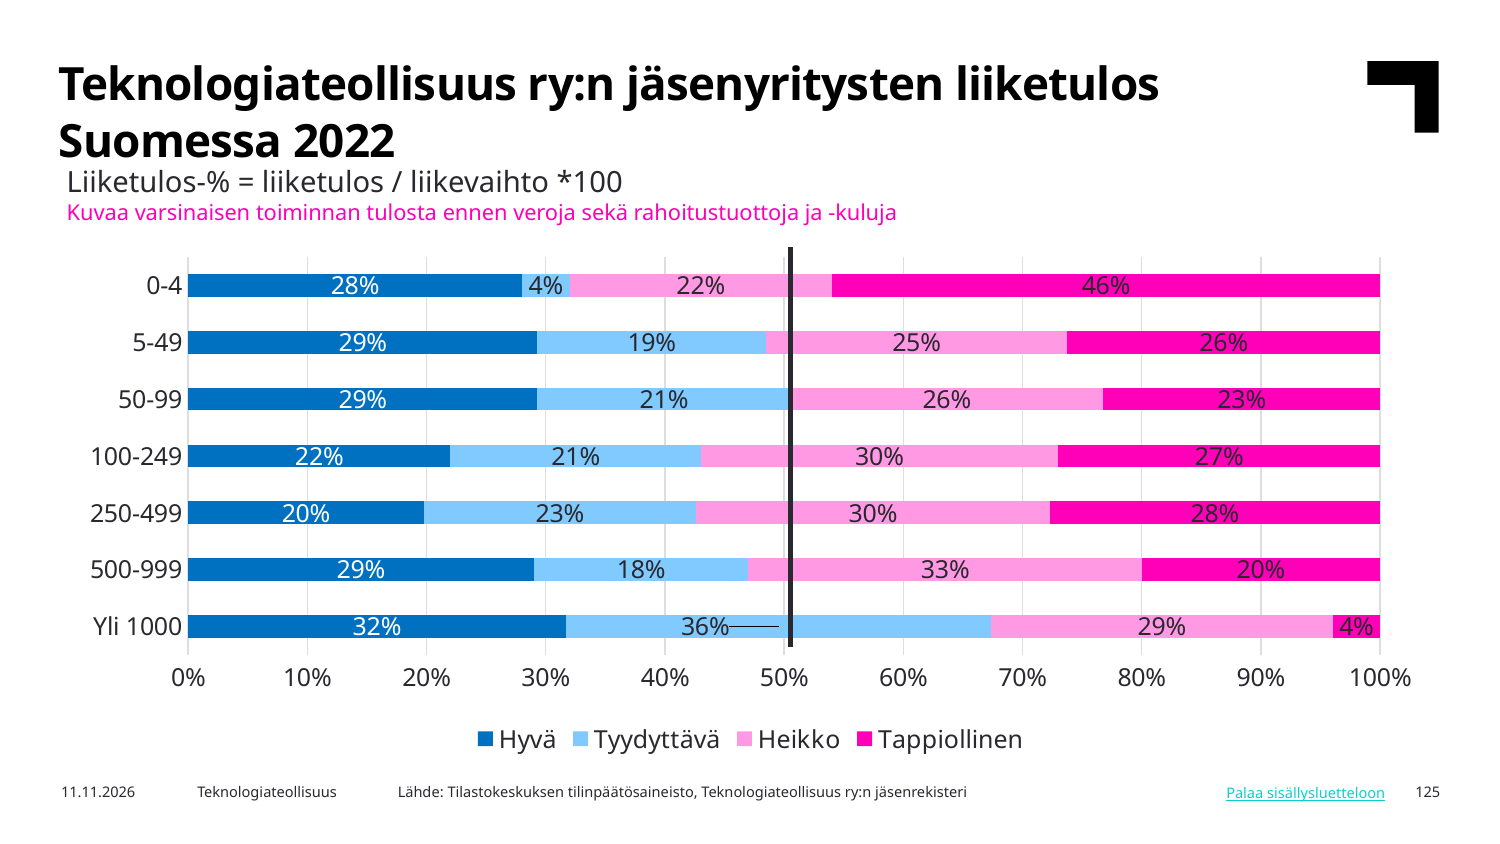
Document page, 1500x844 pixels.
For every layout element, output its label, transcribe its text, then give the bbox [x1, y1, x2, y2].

list Teknologiateollisuus ry:n jäsenyritysten liiketulos Suomessa 2022 [41, 46, 1353, 153]
text_box Liiketulos-% = liiketulos / liikevaihto *100 Kuvaa varsinaisen toiminnan tulosta ennen veroja sekä rahoitustuottoja ja -kuluja [51, 155, 1260, 232]
footer Teknologiateollisuus [182, 775, 382, 803]
list Lähde: Tilastokeskuksen tilinpäätösaineisto, Teknologiateollisuus ry:n jäsenrekisteri [382, 775, 1164, 803]
text_box Palaa sisällysluetteloon [1211, 776, 1424, 804]
chart [62, 244, 1440, 763]
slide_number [46, 775, 182, 803]
slide_number 125 [1313, 775, 1456, 803]
